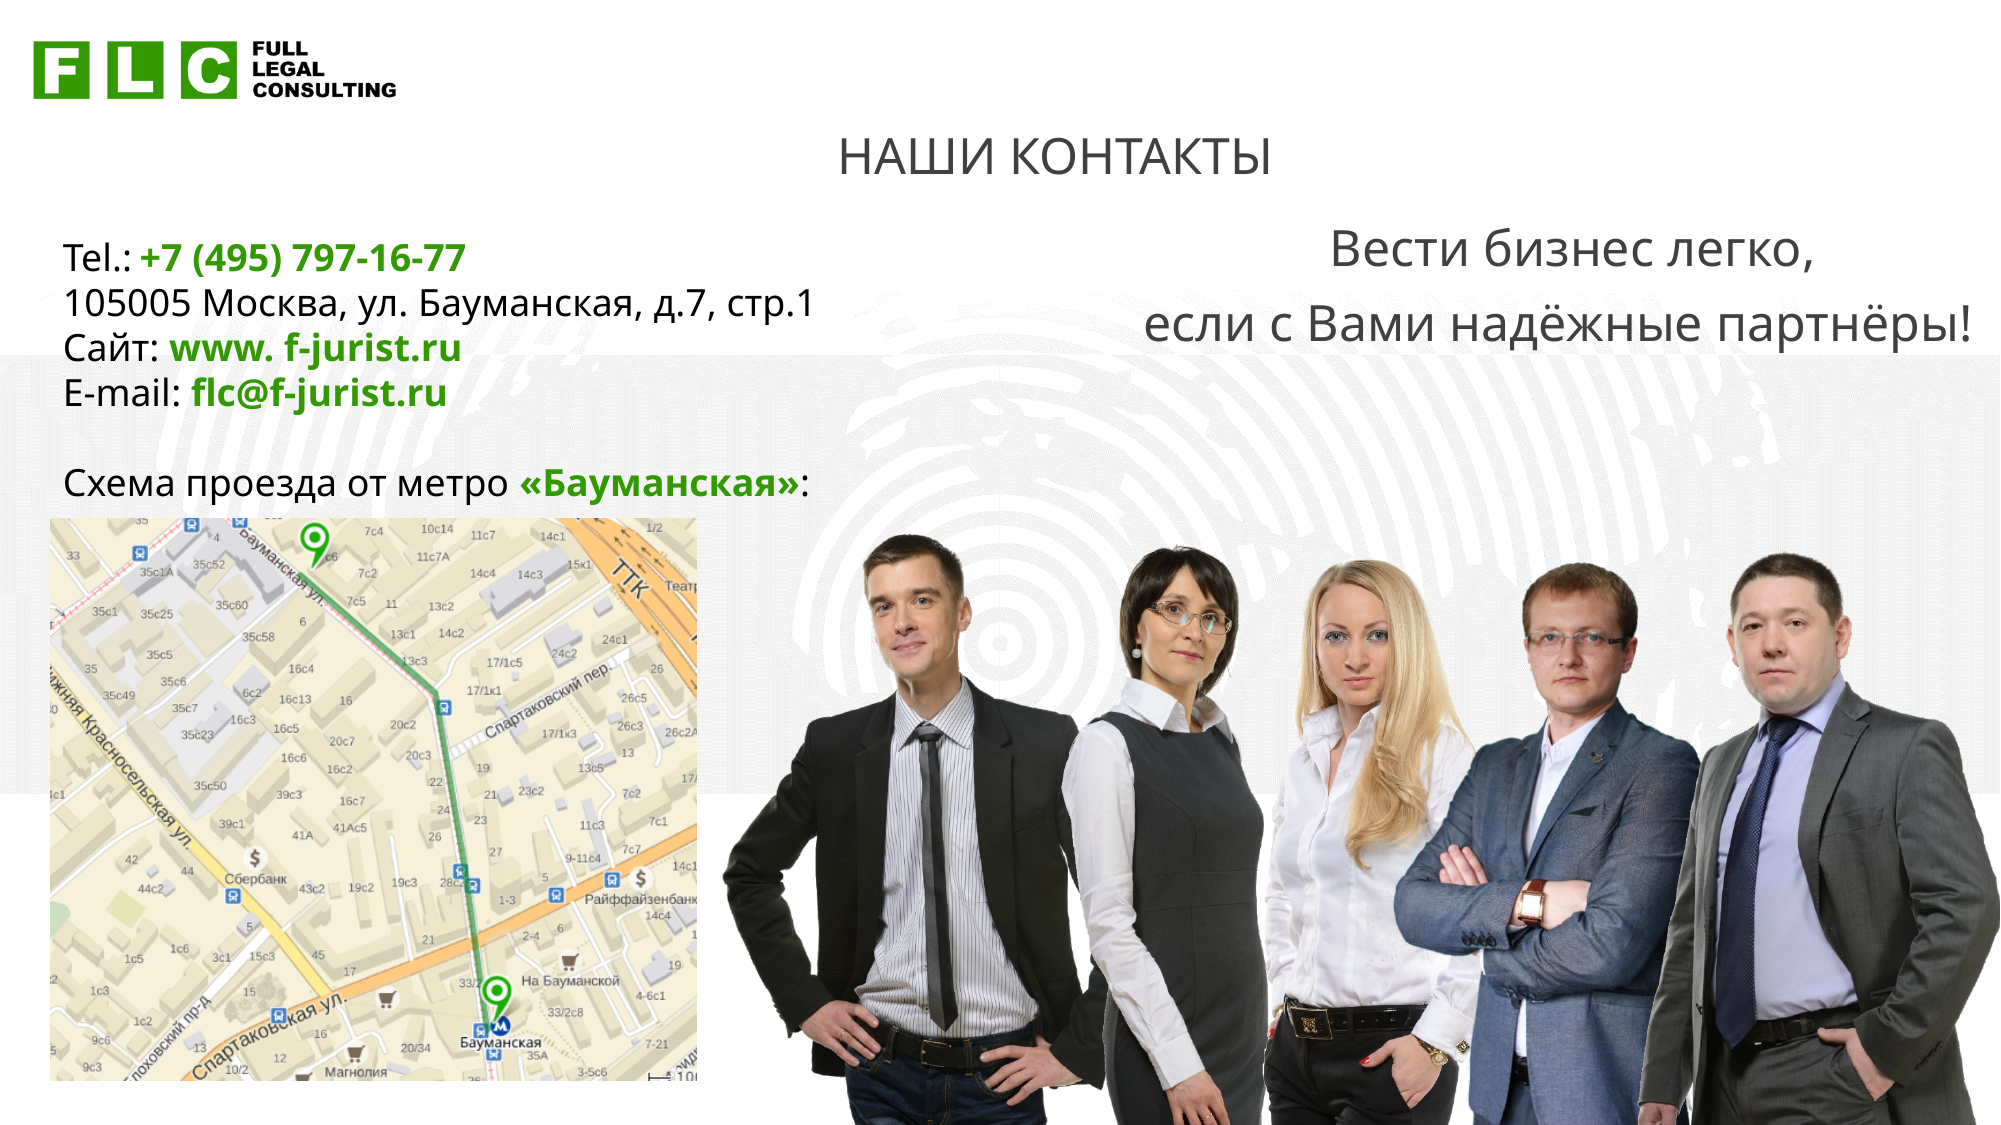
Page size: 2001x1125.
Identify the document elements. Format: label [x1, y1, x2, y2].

text_box [696, 475, 2000, 1125]
picture [0, 2, 2000, 1125]
text_box [1146, 209, 2000, 361]
